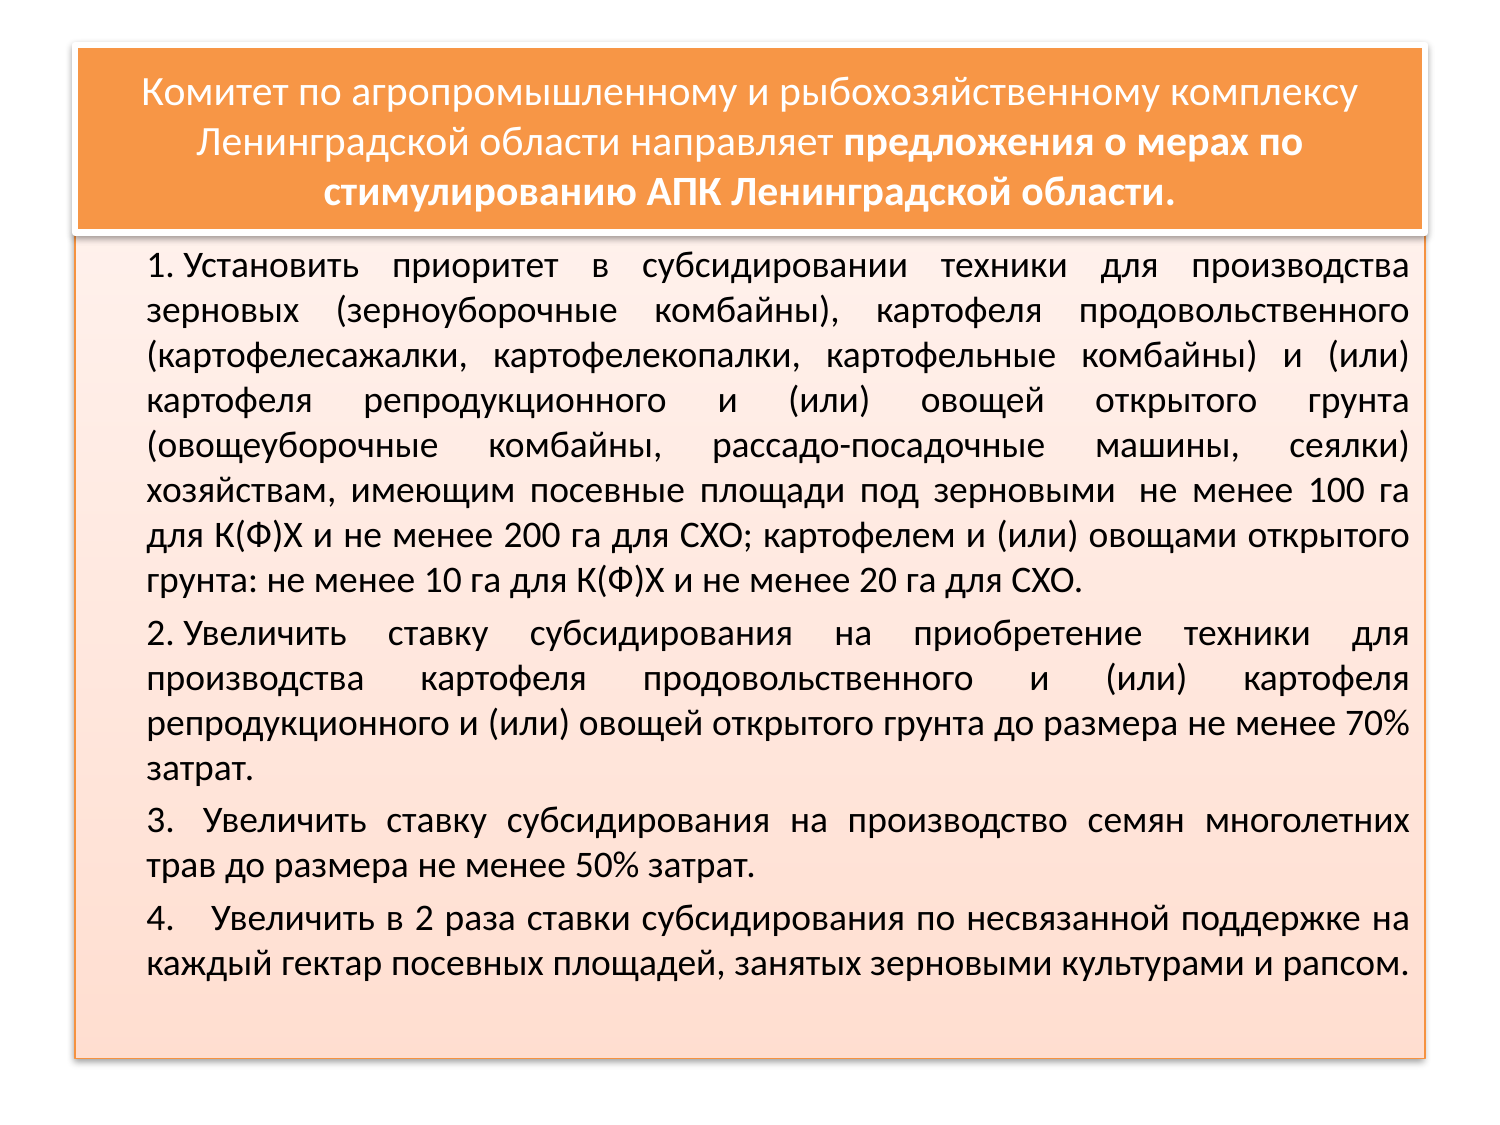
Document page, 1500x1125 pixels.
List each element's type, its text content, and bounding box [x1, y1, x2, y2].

title Комитет по агропромышленному и рыбохозяйственному комплексу Ленинградской области направляет предложения о мерах по стимулированию АПК Ленинградской области. [72, 42, 1428, 236]
list 1. Установить приоритет в субсидировании техники для производства зерновых (зерноуборочные комбайны), картофеля продовольственного (картофелесажалки, картофелекопалки, картофельные комбайны) и (или) картофеля репродукционного и (или) овощей открытого грунта (овощеуборочные комбайны, рассадо-посадочные машины, сеялки) хозяйствам, имеющим посевные площади под зерновыми не менее 100 га для К(Ф)Х и не менее 200 га для СХО; картофелем и (или) овощами открытого грунта: не менее 10 га для К(Ф)Х и не менее 20 га для СХО. 2. Увеличить ставку субсидирования на приобретение техники для производства картофеля продовольственного и (или) картофеля репродукционного и (или) овощей открытого грунта до размера не менее 70% затрат. 3. Увеличить ставку субсидирования на производство семян многолетних трав до размера не менее 50% затрат. 4. Увеличить в 2 раза ставки субсидирования по несвязанной поддержке на каждый гектар посевных площадей, занятых зерновыми культурами и рапсом. [74, 243, 1426, 1059]
